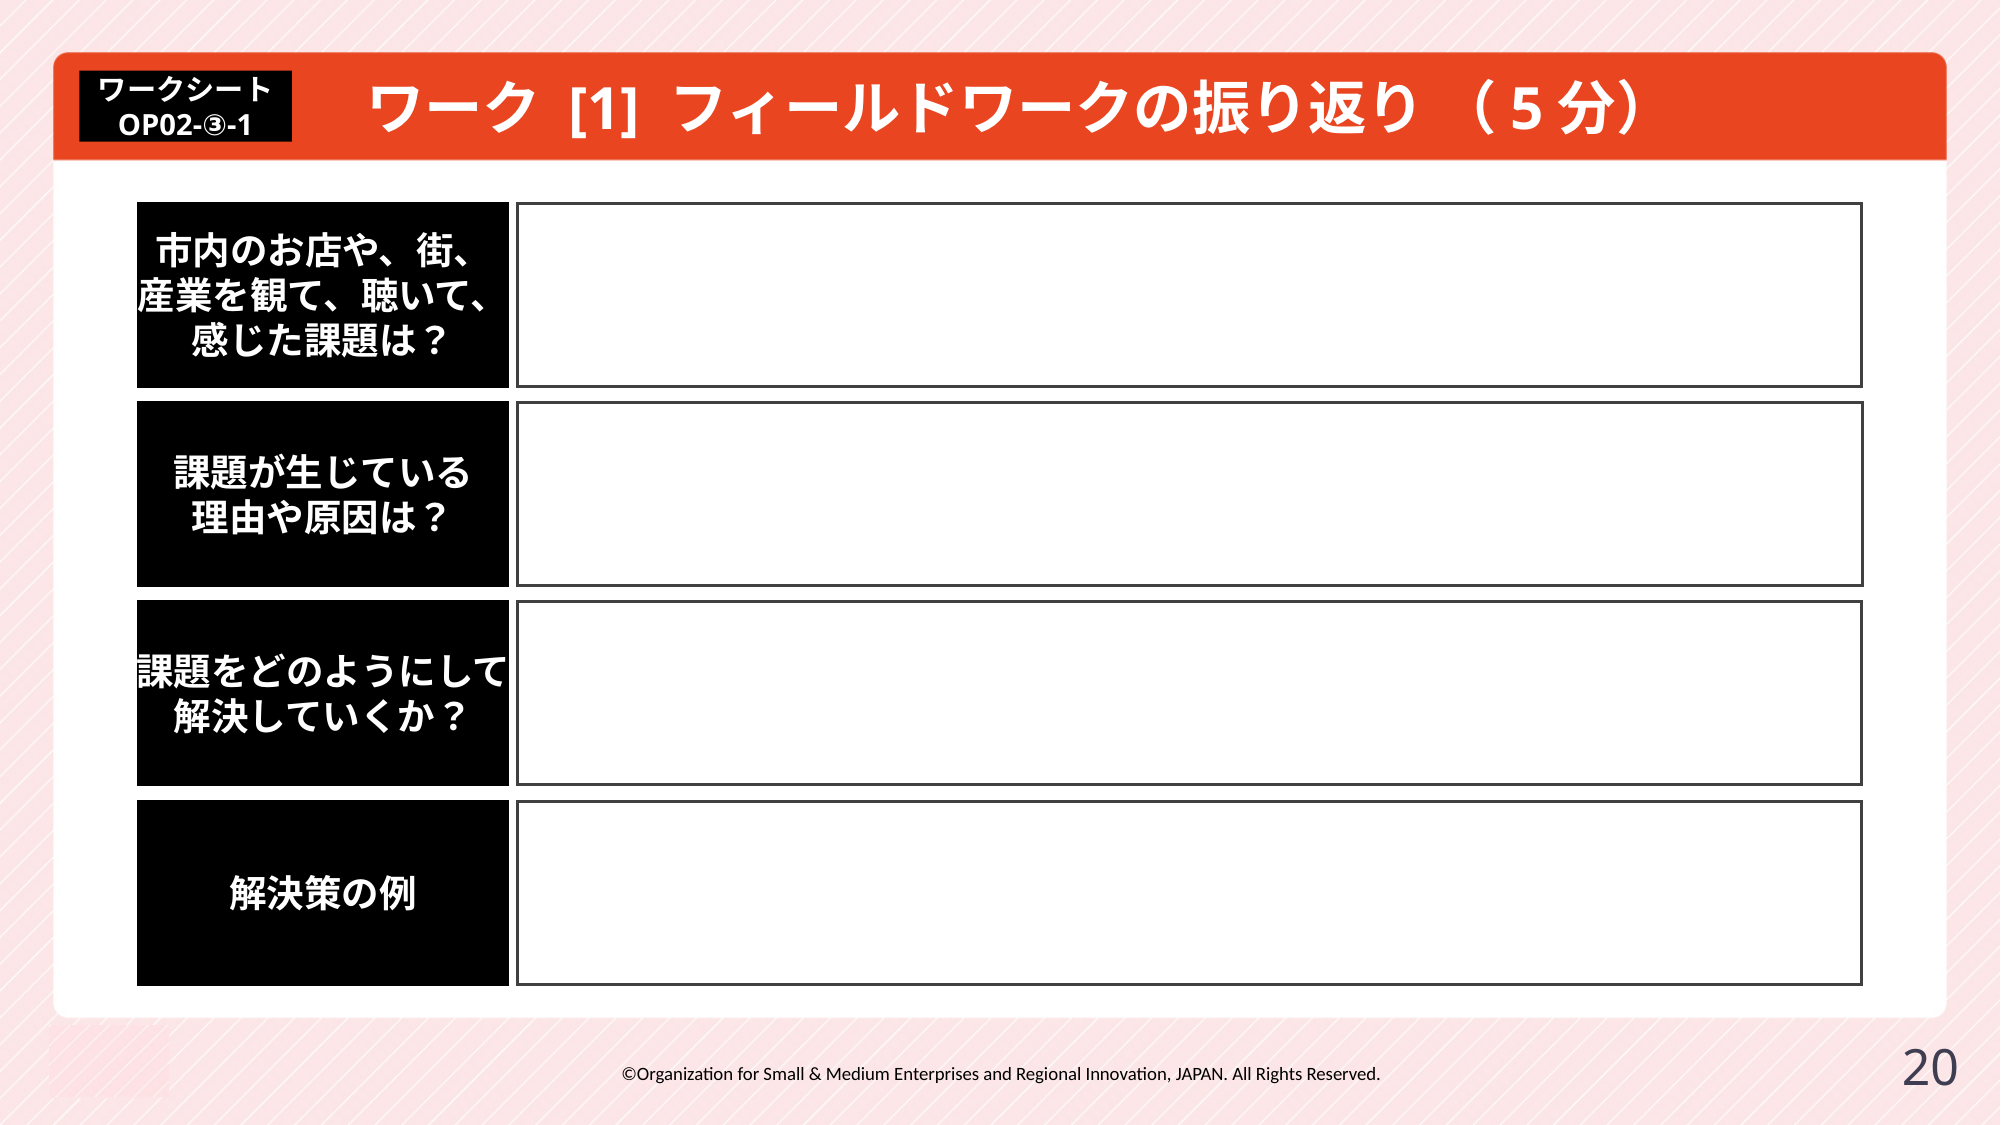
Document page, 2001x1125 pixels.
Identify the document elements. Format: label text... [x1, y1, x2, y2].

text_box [138, 601, 1862, 786]
text_box ワークシート OP02-③-1 [78, 69, 293, 143]
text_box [138, 202, 1862, 387]
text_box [137, 401, 1863, 586]
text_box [138, 800, 1862, 985]
title ワーク [1] フィールドワークの振り返り （5分） [137, 58, 1863, 155]
picture [0, 0, 2000, 1125]
